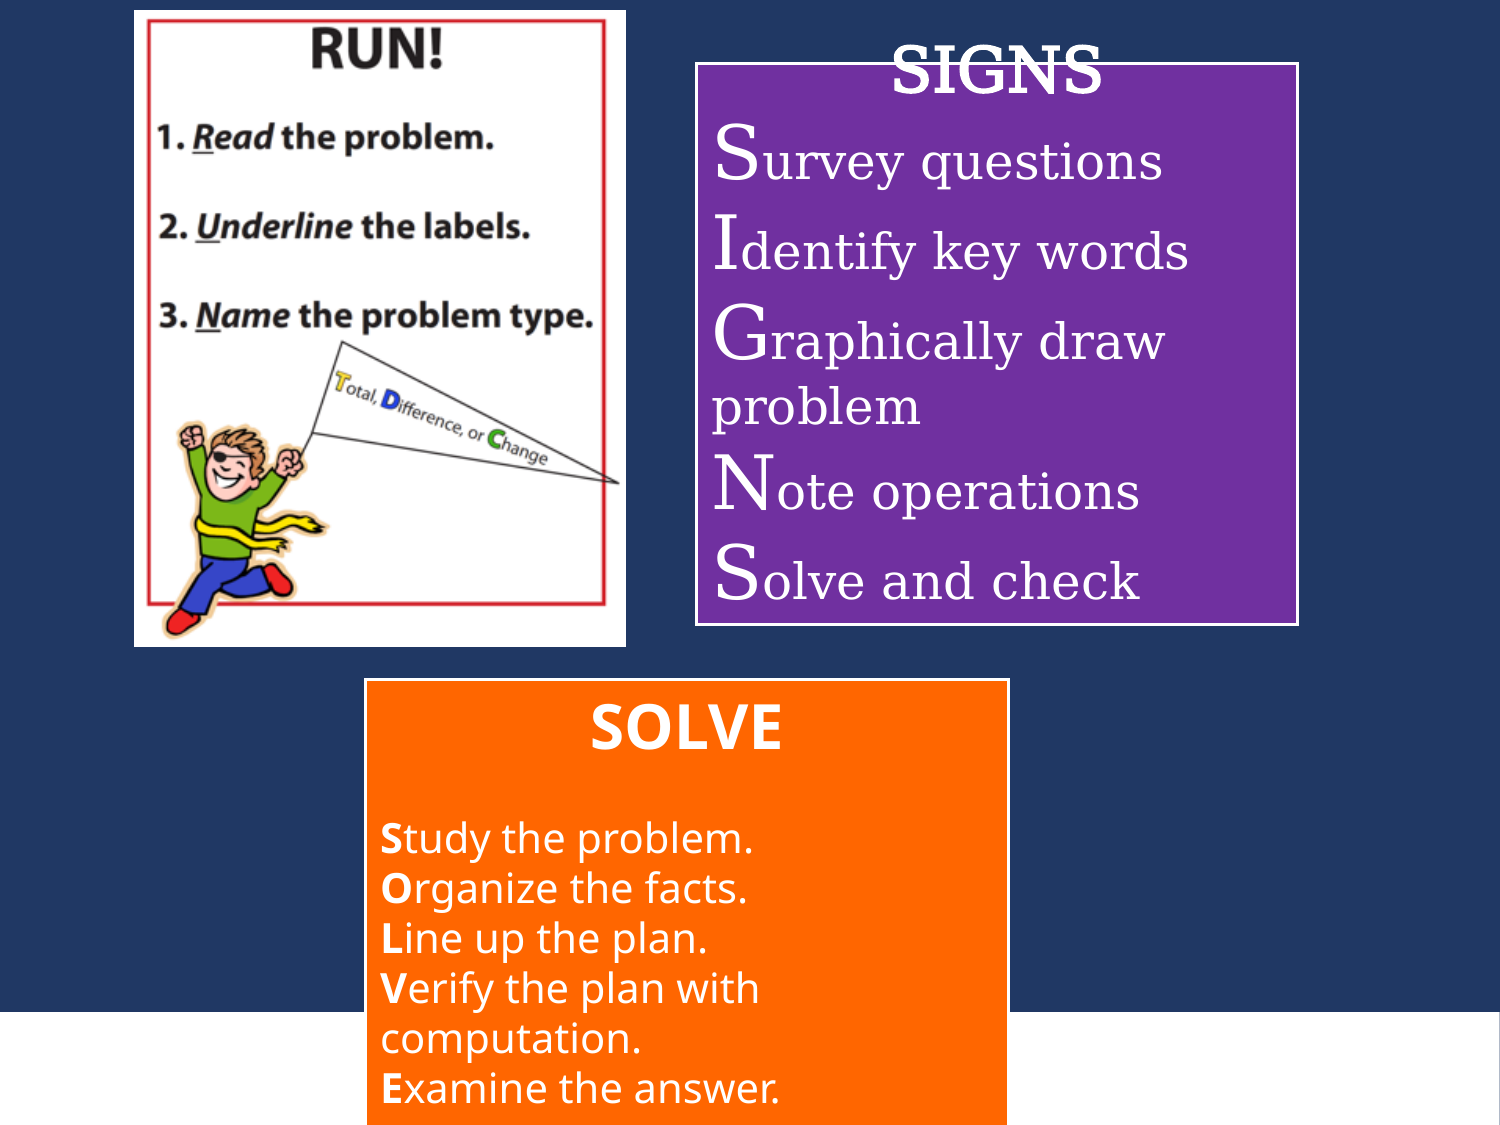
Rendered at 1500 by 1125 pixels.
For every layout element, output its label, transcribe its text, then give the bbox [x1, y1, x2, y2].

text_box SIGNS Survey questions Identify key words Graphically draw problem Note operations Solve and check [695, 62, 1299, 626]
text_box SOLVE Study the problem. Organize the facts. Line up the plan. Verify the plan with computation. Examine the answer. [364, 678, 1010, 1125]
picture [134, 10, 626, 647]
